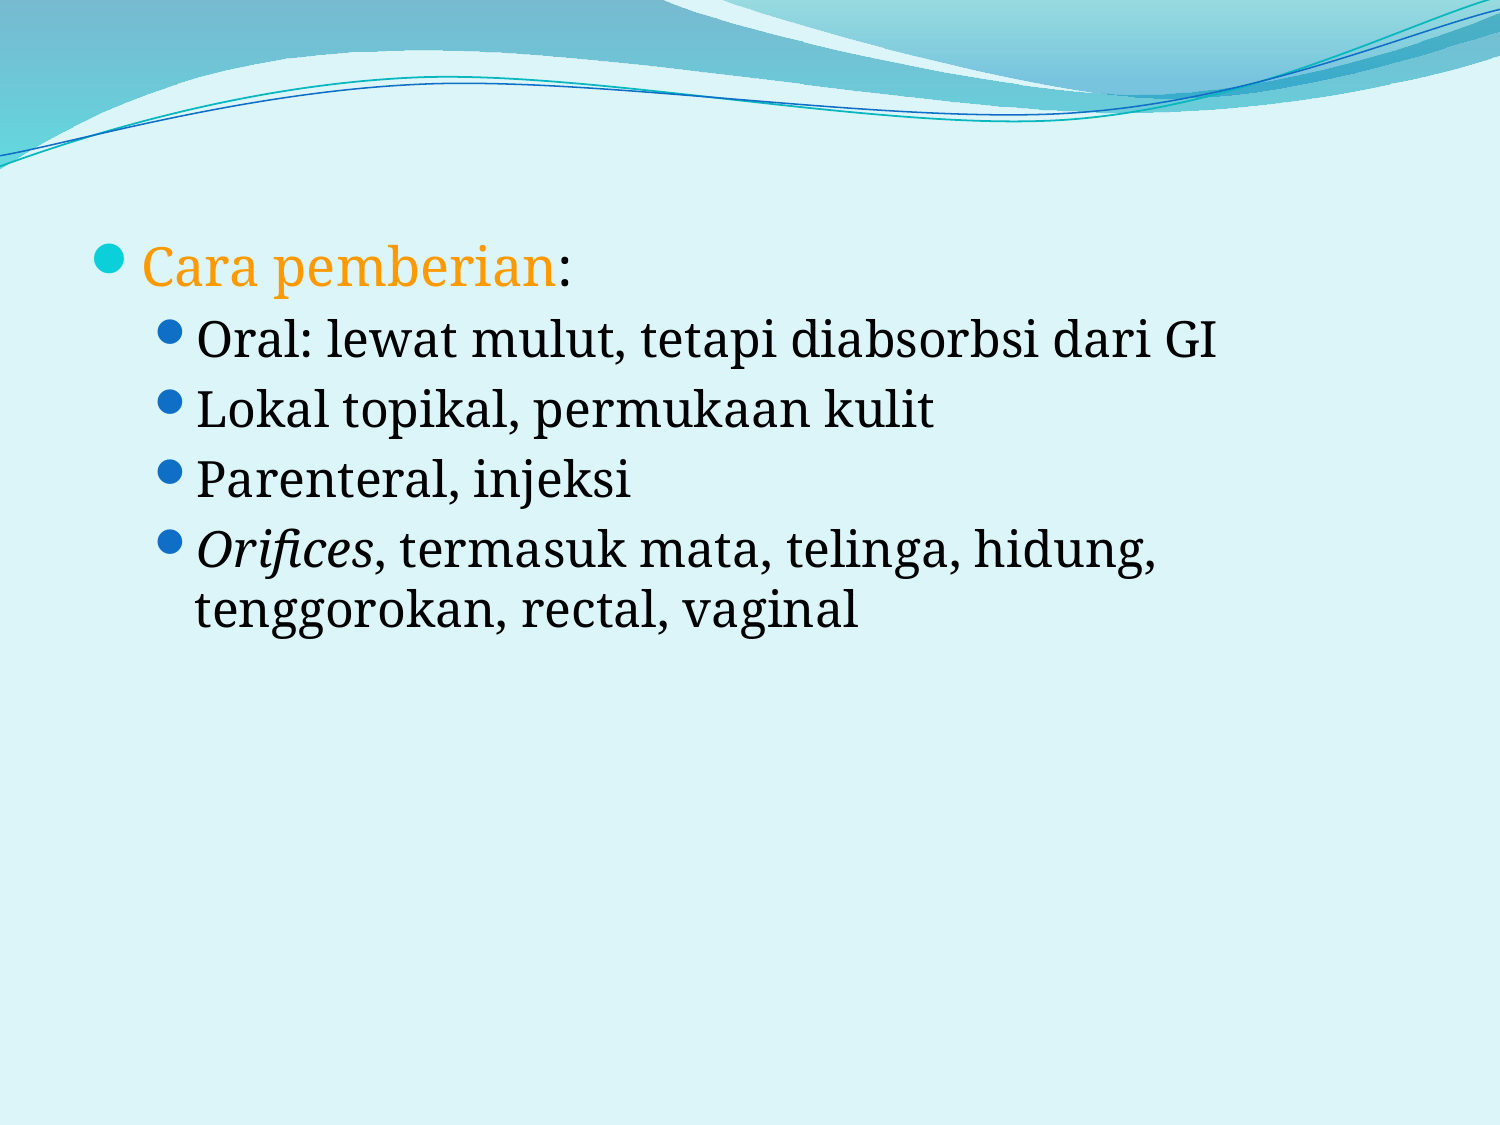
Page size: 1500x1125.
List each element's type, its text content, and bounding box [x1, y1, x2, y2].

list Cara pemberian: Oral: lewat mulut, tetapi diabsorbsi dari GI Lokal topikal, permukaan kulit Parenteral, injeksi Orifices, termasuk mata, telinga, hidung, tenggorokan, rectal, vaginal [75, 224, 1425, 1000]
